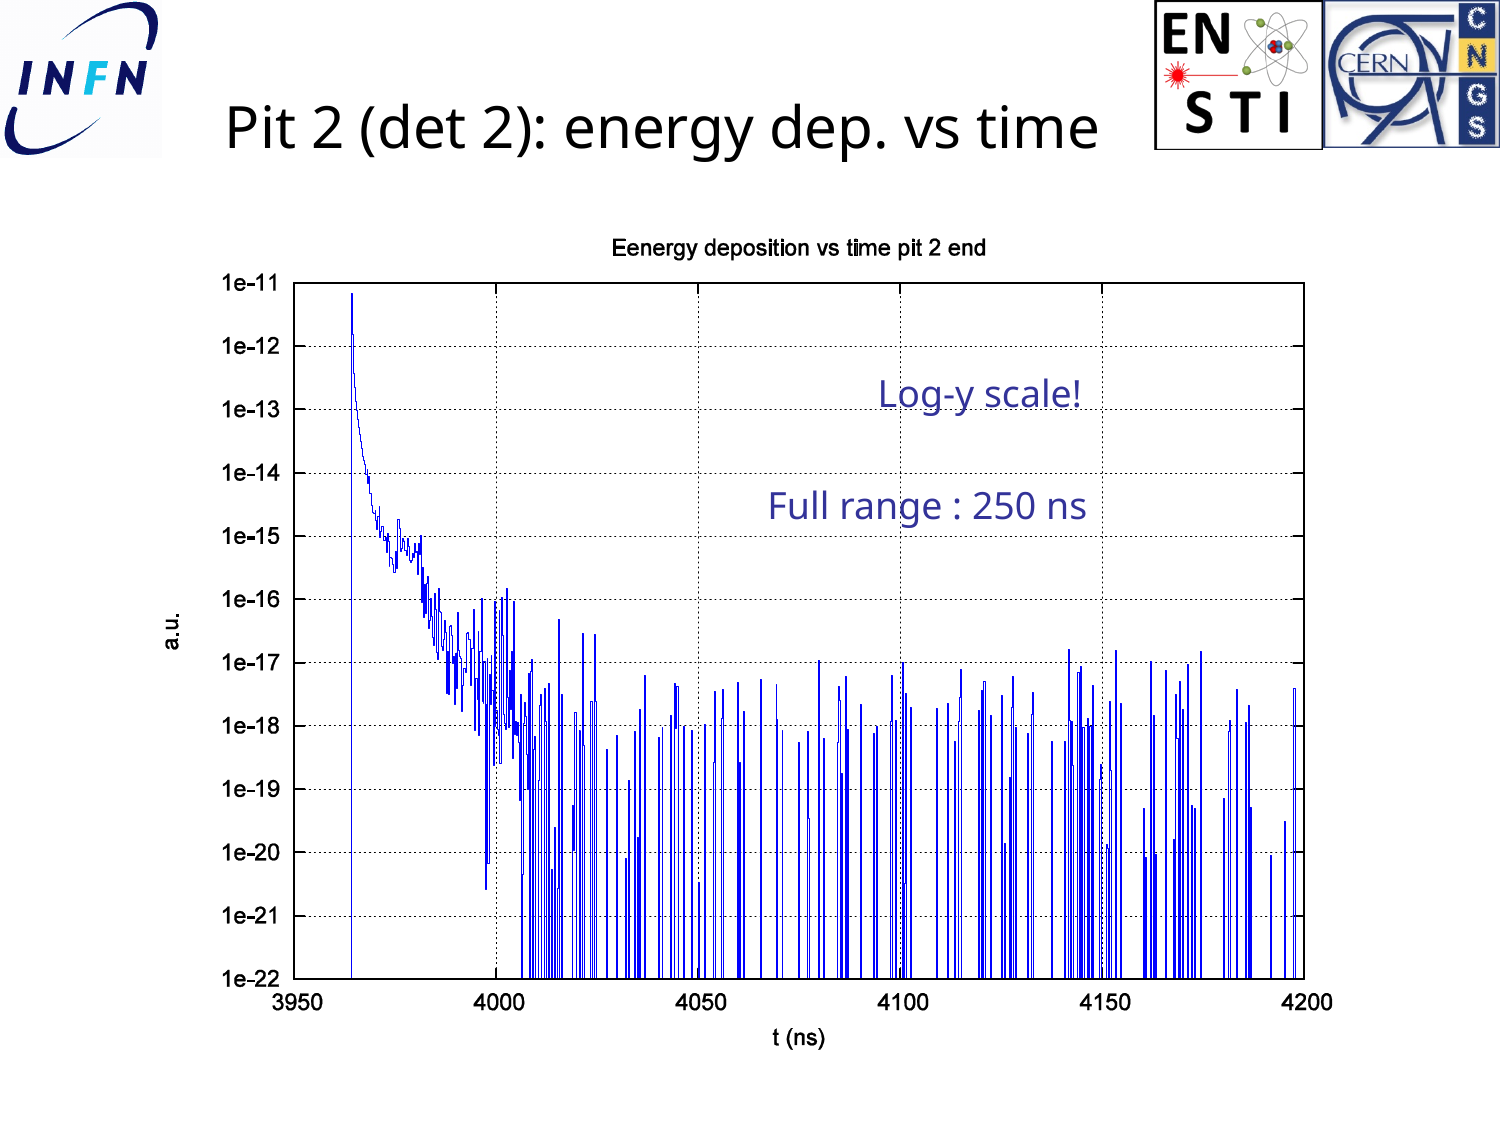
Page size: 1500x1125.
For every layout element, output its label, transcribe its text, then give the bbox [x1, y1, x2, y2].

title Pit 2 (det 2): energy dep. vs time [174, 24, 1151, 210]
picture [137, 212, 1340, 1054]
picture [0, 0, 162, 158]
picture [1154, 0, 1500, 150]
